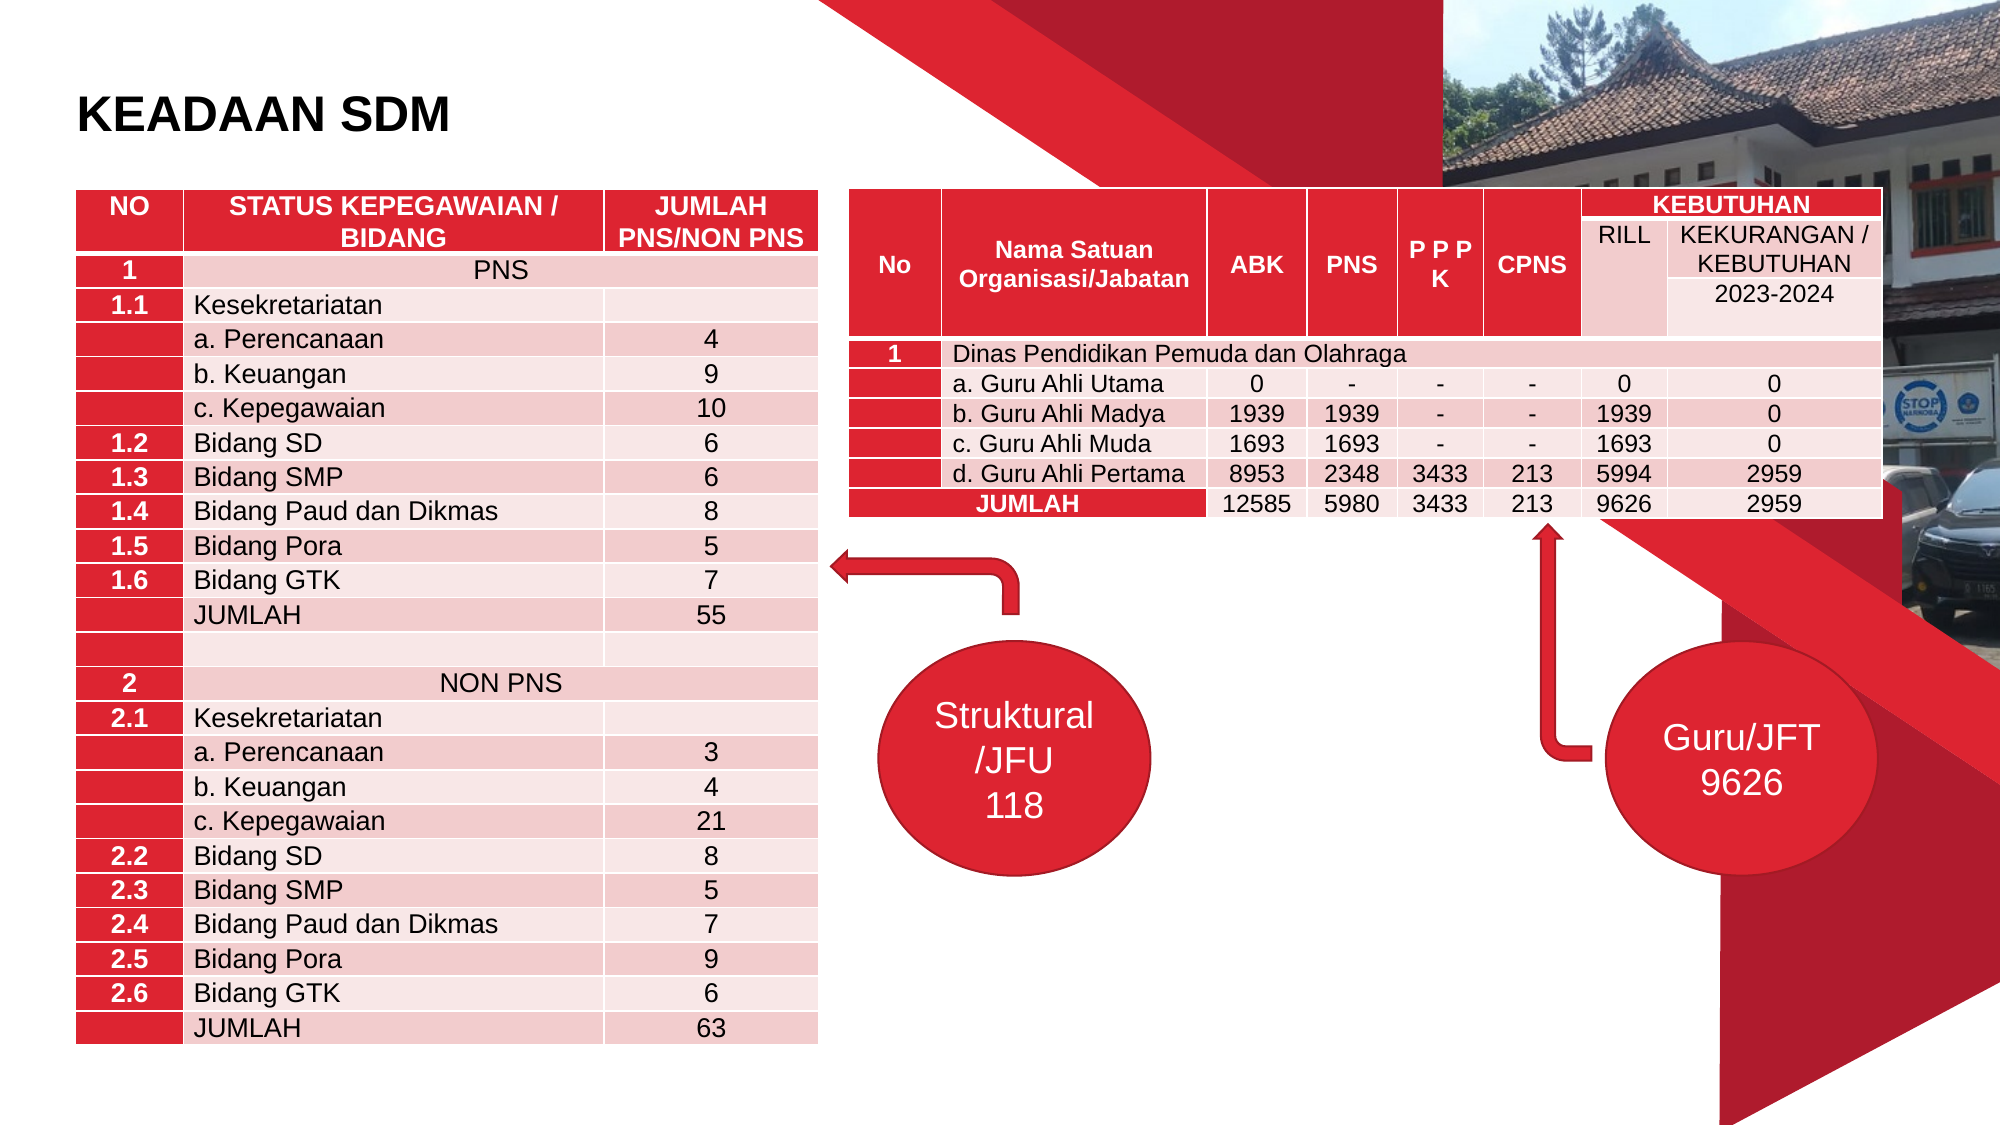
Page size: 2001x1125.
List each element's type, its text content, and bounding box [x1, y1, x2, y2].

table_header NO [76, 190, 183, 251]
table_cell [849, 429, 941, 457]
table_cell 63 [605, 1012, 818, 1044]
table_cell [184, 633, 603, 666]
table_cell 3 [605, 736, 818, 769]
table_cell 5 [605, 530, 818, 562]
table_cell PNS [184, 256, 818, 287]
table_cell 1.4 [76, 495, 183, 528]
table_cell d. Guru Ahli Pertama [942, 459, 1070, 487]
table_cell 7 [605, 908, 818, 941]
table_header No [849, 189, 941, 336]
table_cell 9 [605, 357, 818, 390]
table_cell 1.6 [76, 564, 183, 597]
table_cell c. Guru Ahli Muda [942, 429, 1070, 457]
table_cell 2.2 [76, 839, 183, 872]
table_cell b. Guru Ahli Madya [942, 399, 1070, 427]
table_cell [76, 392, 183, 425]
table_cell 2 [76, 667, 183, 700]
table_cell 4 [605, 323, 818, 356]
table_cell c. Kepegawaian [184, 805, 603, 838]
table_cell 2.4 [76, 908, 183, 941]
table_cell c. Kepegawaian [184, 392, 603, 425]
table_cell [849, 369, 941, 397]
table_cell [605, 702, 818, 734]
table_cell 1 [849, 341, 941, 367]
table_cell Bidang SD [184, 839, 603, 872]
table_cell 55 [605, 598, 818, 631]
table_cell NON PNS [184, 667, 818, 700]
table_cell 21 [605, 805, 818, 838]
table_cell 1.3 [76, 461, 183, 493]
table_cell 8 [605, 839, 818, 872]
table_cell 2.1 [76, 702, 183, 734]
table_cell [76, 633, 183, 666]
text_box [1070, 0, 1999, 1063]
table_cell 2.3 [76, 874, 183, 907]
table_cell 10 [605, 392, 818, 425]
table_cell [849, 459, 941, 487]
table_cell JUMLAH [184, 1012, 603, 1044]
table_cell [605, 289, 818, 321]
table_cell a. Perencanaan [184, 323, 603, 356]
table_cell [76, 357, 183, 390]
table_cell 1 [76, 256, 183, 287]
table_cell JUMLAH [849, 489, 1070, 517]
table_cell [605, 633, 818, 666]
table_cell 2.6 [76, 977, 183, 1010]
table_cell Bidang GTK [184, 564, 603, 597]
table_cell [76, 323, 183, 356]
table_cell [76, 736, 183, 769]
table_cell Bidang Pora [184, 943, 603, 975]
table_cell Bidang GTK [184, 977, 603, 1010]
table_cell b. Keuangan [184, 771, 603, 803]
table_cell 4 [605, 771, 818, 803]
table_cell [76, 805, 183, 838]
table_cell [76, 771, 183, 803]
table_cell [849, 399, 941, 427]
table_cell 6 [605, 426, 818, 459]
table_cell JUMLAH [184, 598, 603, 631]
table_cell 6 [605, 977, 818, 1010]
table_cell 5 [605, 874, 818, 907]
table_cell Bidang SMP [184, 461, 603, 493]
table_cell Bidang Paud dan Dikmas [184, 495, 603, 528]
table_cell Dinas Pendidikan Pemuda dan Olahraga [942, 341, 1070, 367]
table_cell 8 [605, 495, 818, 528]
table_cell 1.1 [76, 289, 183, 321]
table_cell a. Perencanaan [184, 736, 603, 769]
table_cell Bidang Pora [184, 530, 603, 562]
table_cell 1.2 [76, 426, 183, 459]
table_cell 2.5 [76, 943, 183, 975]
table_cell 6 [605, 461, 818, 493]
table_cell Bidang Paud dan Dikmas [184, 908, 603, 941]
table_cell 1.5 [76, 530, 183, 562]
table_cell a. Guru Ahli Utama [942, 369, 1070, 397]
text_box Struktural/JFU 118 [877, 640, 1070, 877]
table_cell Kesekretariatan [184, 702, 603, 734]
table_cell b. Keuangan [184, 357, 603, 390]
table_cell 7 [605, 564, 818, 597]
table_header STATUS KEPEGAWAIAN / BIDANG [184, 190, 603, 251]
table_cell Bidang SMP [184, 874, 603, 907]
table_cell Bidang SD [184, 426, 603, 459]
text_box [829, 548, 1020, 616]
table_header JUMLAH PNS/NON PNS [605, 190, 818, 251]
text_box KEADAAN SDM [61, 46, 958, 151]
table_cell Kesekretariatan [184, 289, 603, 321]
table_cell [76, 1012, 183, 1044]
table_cell 9 [605, 943, 818, 975]
table_cell [76, 598, 183, 631]
table_header Nama Satuan Organisasi/Jabatan [942, 189, 1070, 336]
